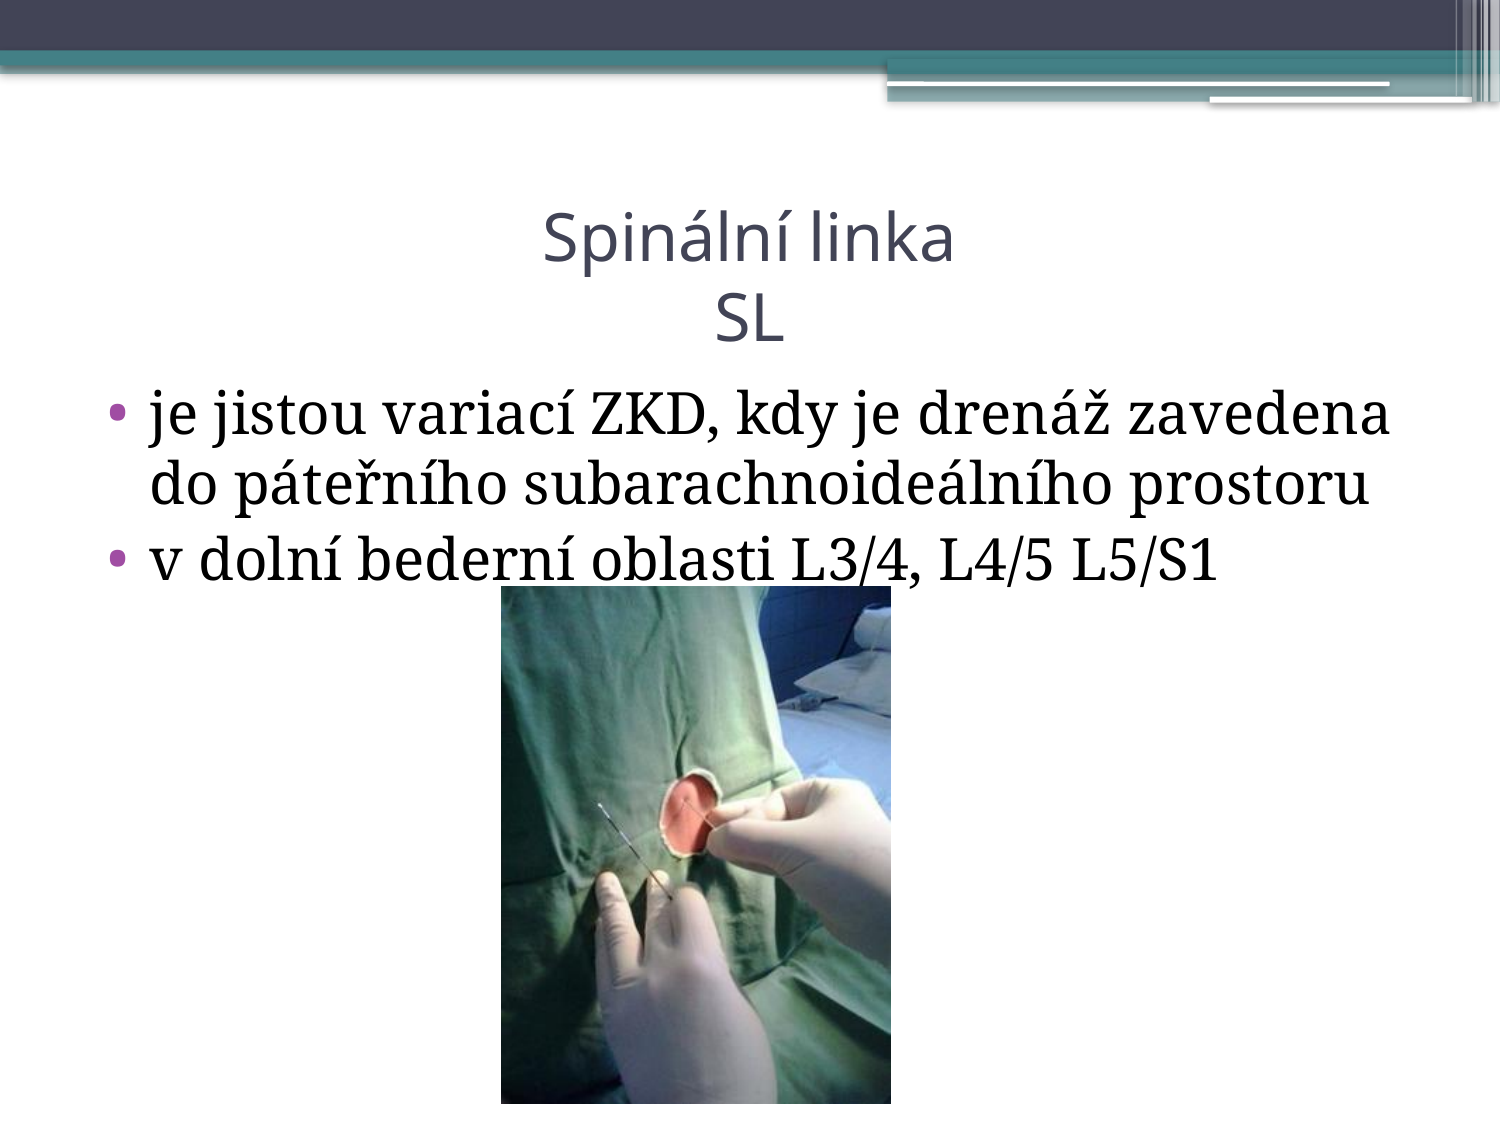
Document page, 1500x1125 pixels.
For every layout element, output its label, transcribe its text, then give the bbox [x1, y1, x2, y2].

picture [501, 585, 891, 1104]
title Spinální linka SL [75, 187, 1425, 363]
list je jistou variací ZKD, kdy je drenáž zavedena do páteřního subarachnoideálního prostoru v dolní bederní oblasti L3/4, L4/5 L5/S1 [75, 368, 1425, 1079]
